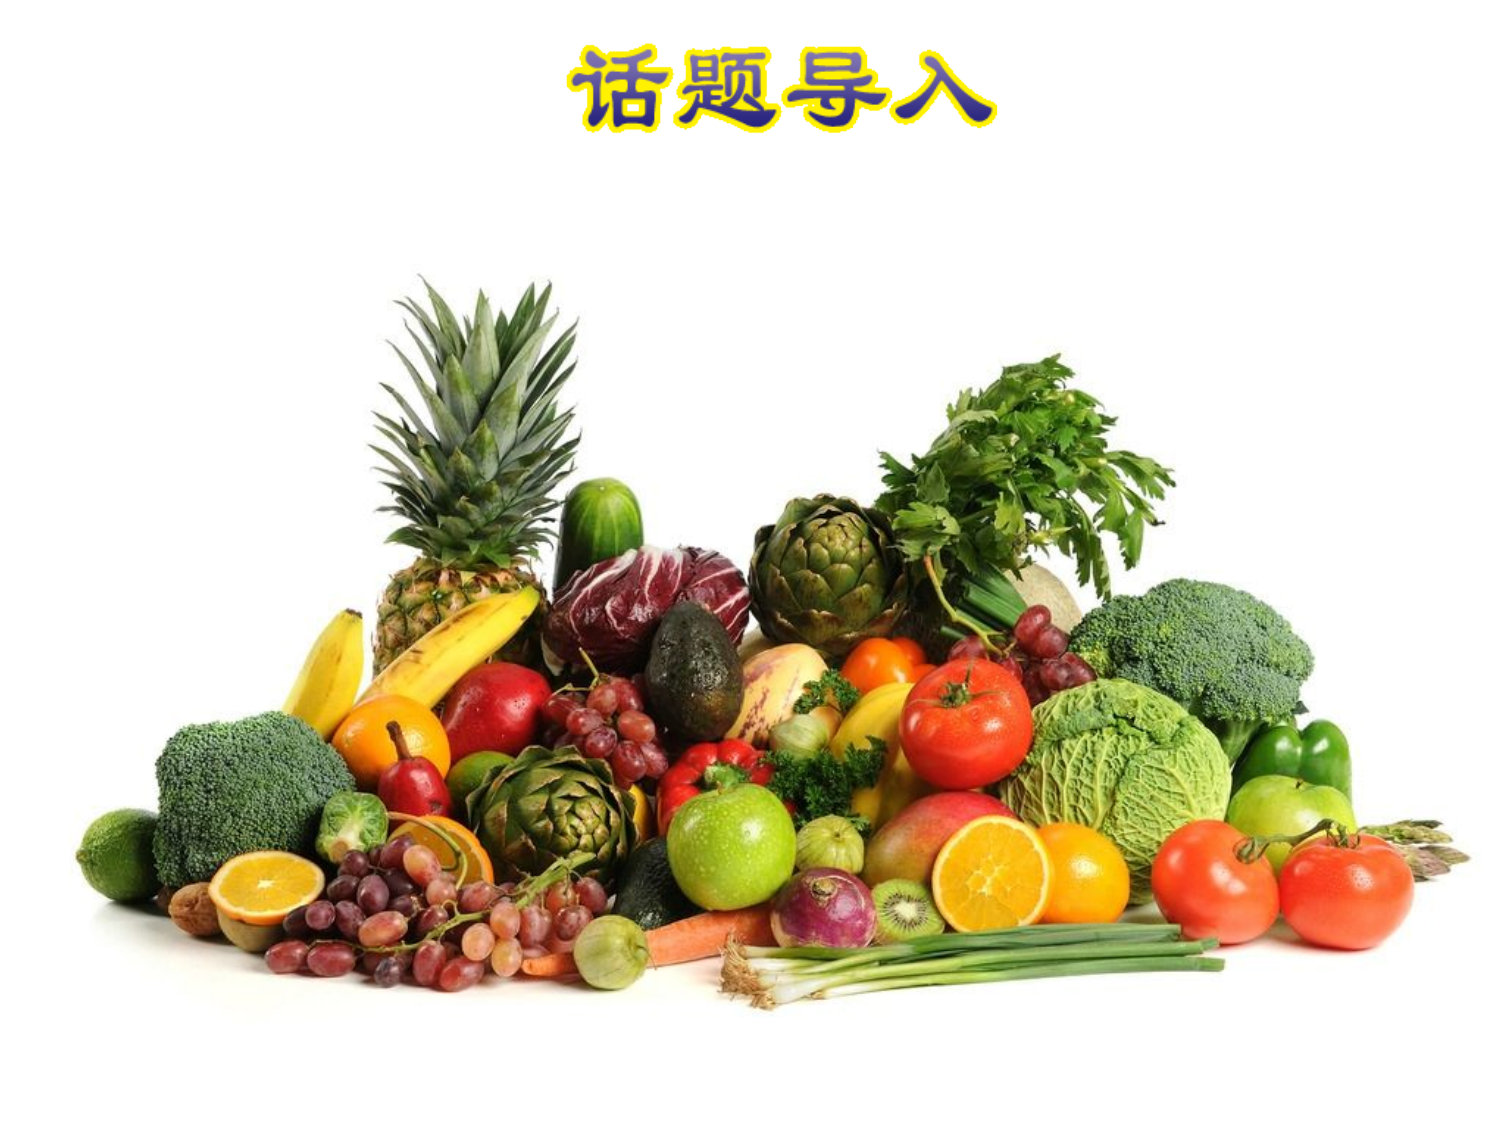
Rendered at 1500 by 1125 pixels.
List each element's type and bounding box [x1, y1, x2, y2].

picture [559, 30, 1007, 149]
picture [66, 246, 1499, 1025]
